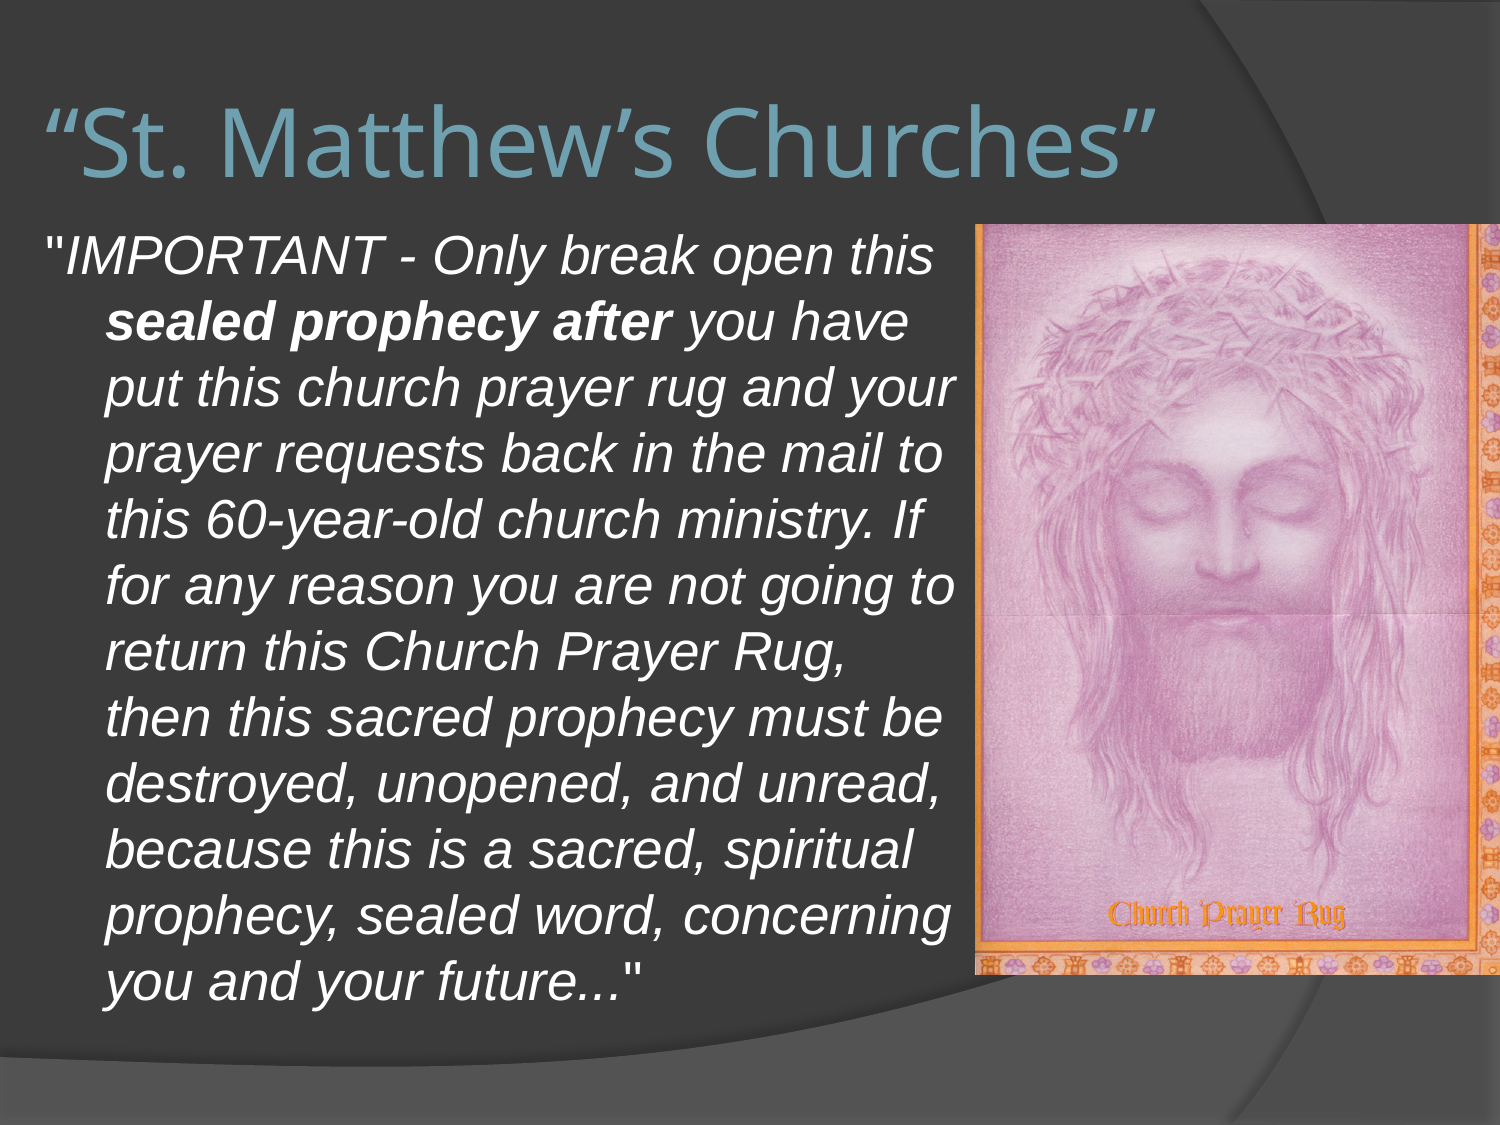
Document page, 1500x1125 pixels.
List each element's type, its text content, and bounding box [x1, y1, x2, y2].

list "IMPORTANT - Only break open this sealed prophecy after you have put this church prayer rug and your prayer requests back in the mail to this 60-year-old church ministry. If for any reason you are not going to return this Church Prayer Rug, then this sacred prophecy must be destroyed, unopened, and unread, because this is a sacred, spiritual prophecy, sealed word, concerning you and your future..." [24, 212, 975, 1038]
picture [974, 224, 1500, 976]
title “St. Matthew’s Churches” [37, 45, 1300, 215]
